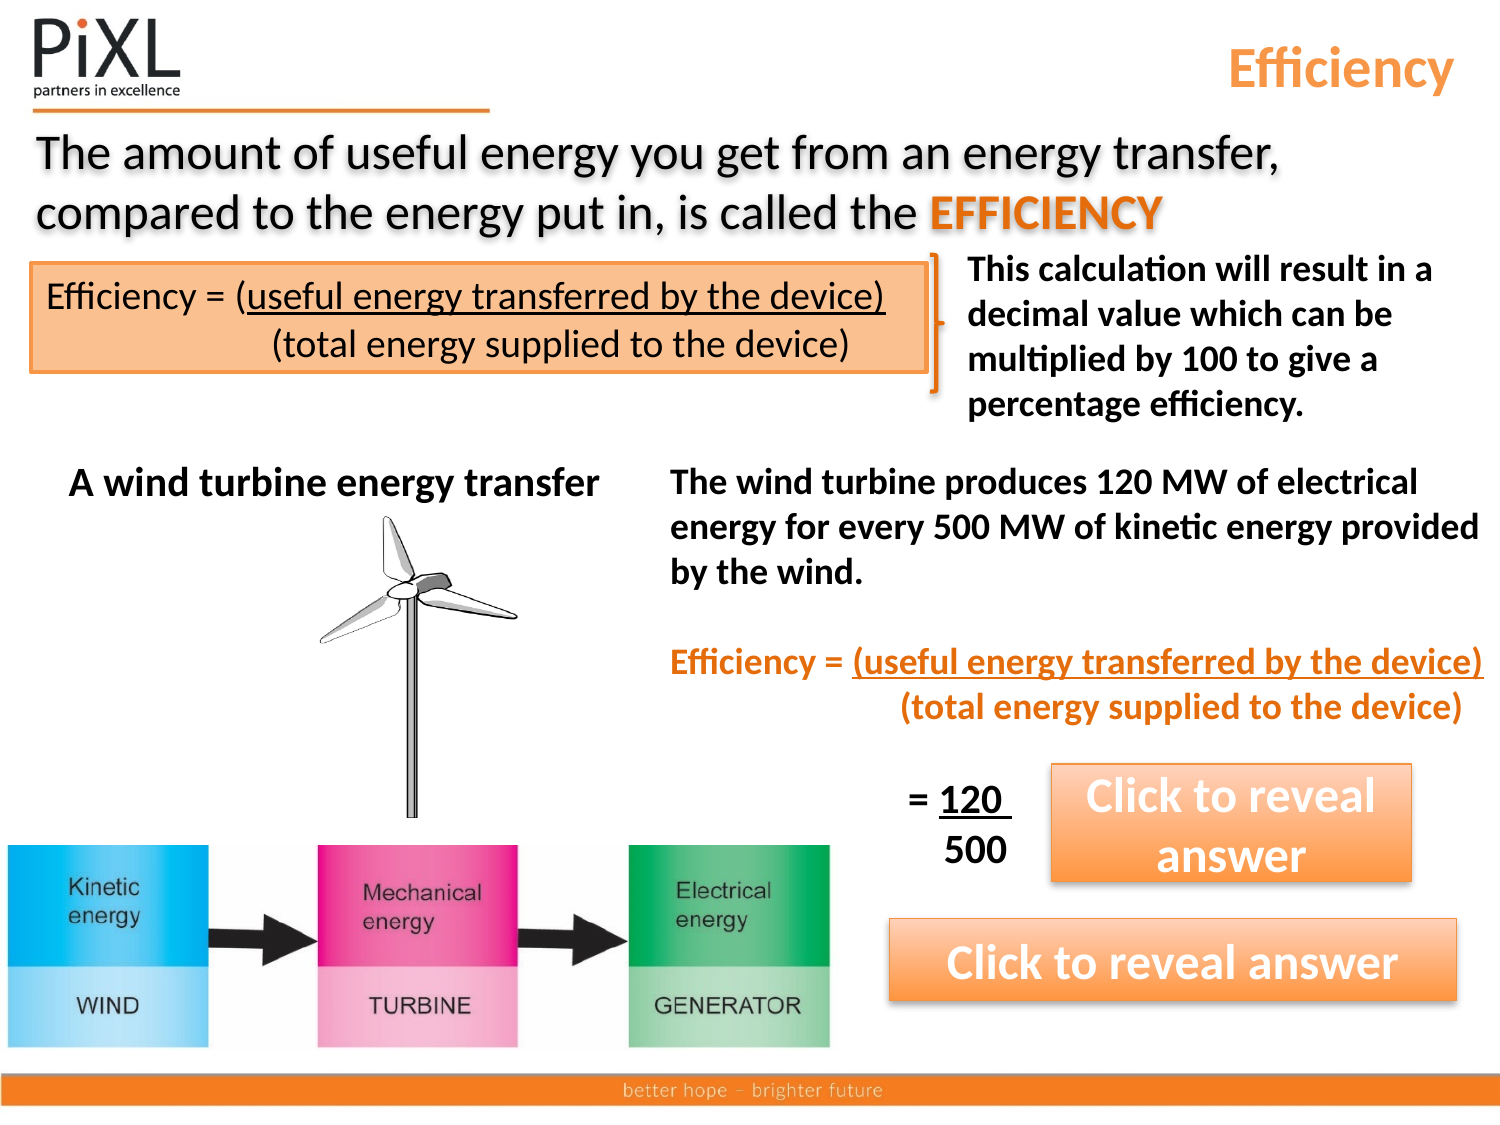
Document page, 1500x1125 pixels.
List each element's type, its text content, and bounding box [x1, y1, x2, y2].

text_box [929, 252, 945, 394]
text_box Click to reveal answer [1051, 763, 1412, 882]
text_box The wind turbine produces 120 MW of electrical energy for every 500 MW of kinetic energy provided by the wind. Efficiency = (useful energy transferred by the device) (total energy supplied to the device) = 120 = 0.24 efficient 500 or 0.24 x 100 = 24 % efficient [655, 449, 1500, 980]
picture [0, 0, 1500, 1125]
text_box A wind turbine energy transfer [53, 447, 696, 513]
title Efficiency [146, 9, 1471, 118]
text_box The amount of useful energy you get from an energy transfer, compared to the energy put in, is called the EFFICIENCY [20, 112, 1471, 248]
text_box This calculation will result in a decimal value which can be multiplied by 100 to give a percentage efficiency. [952, 236, 1500, 432]
text_box Click to reveal answer [889, 918, 1457, 1001]
text_box Efficiency = (useful energy transferred by the device) (total energy supplied to the device) [29, 261, 929, 374]
